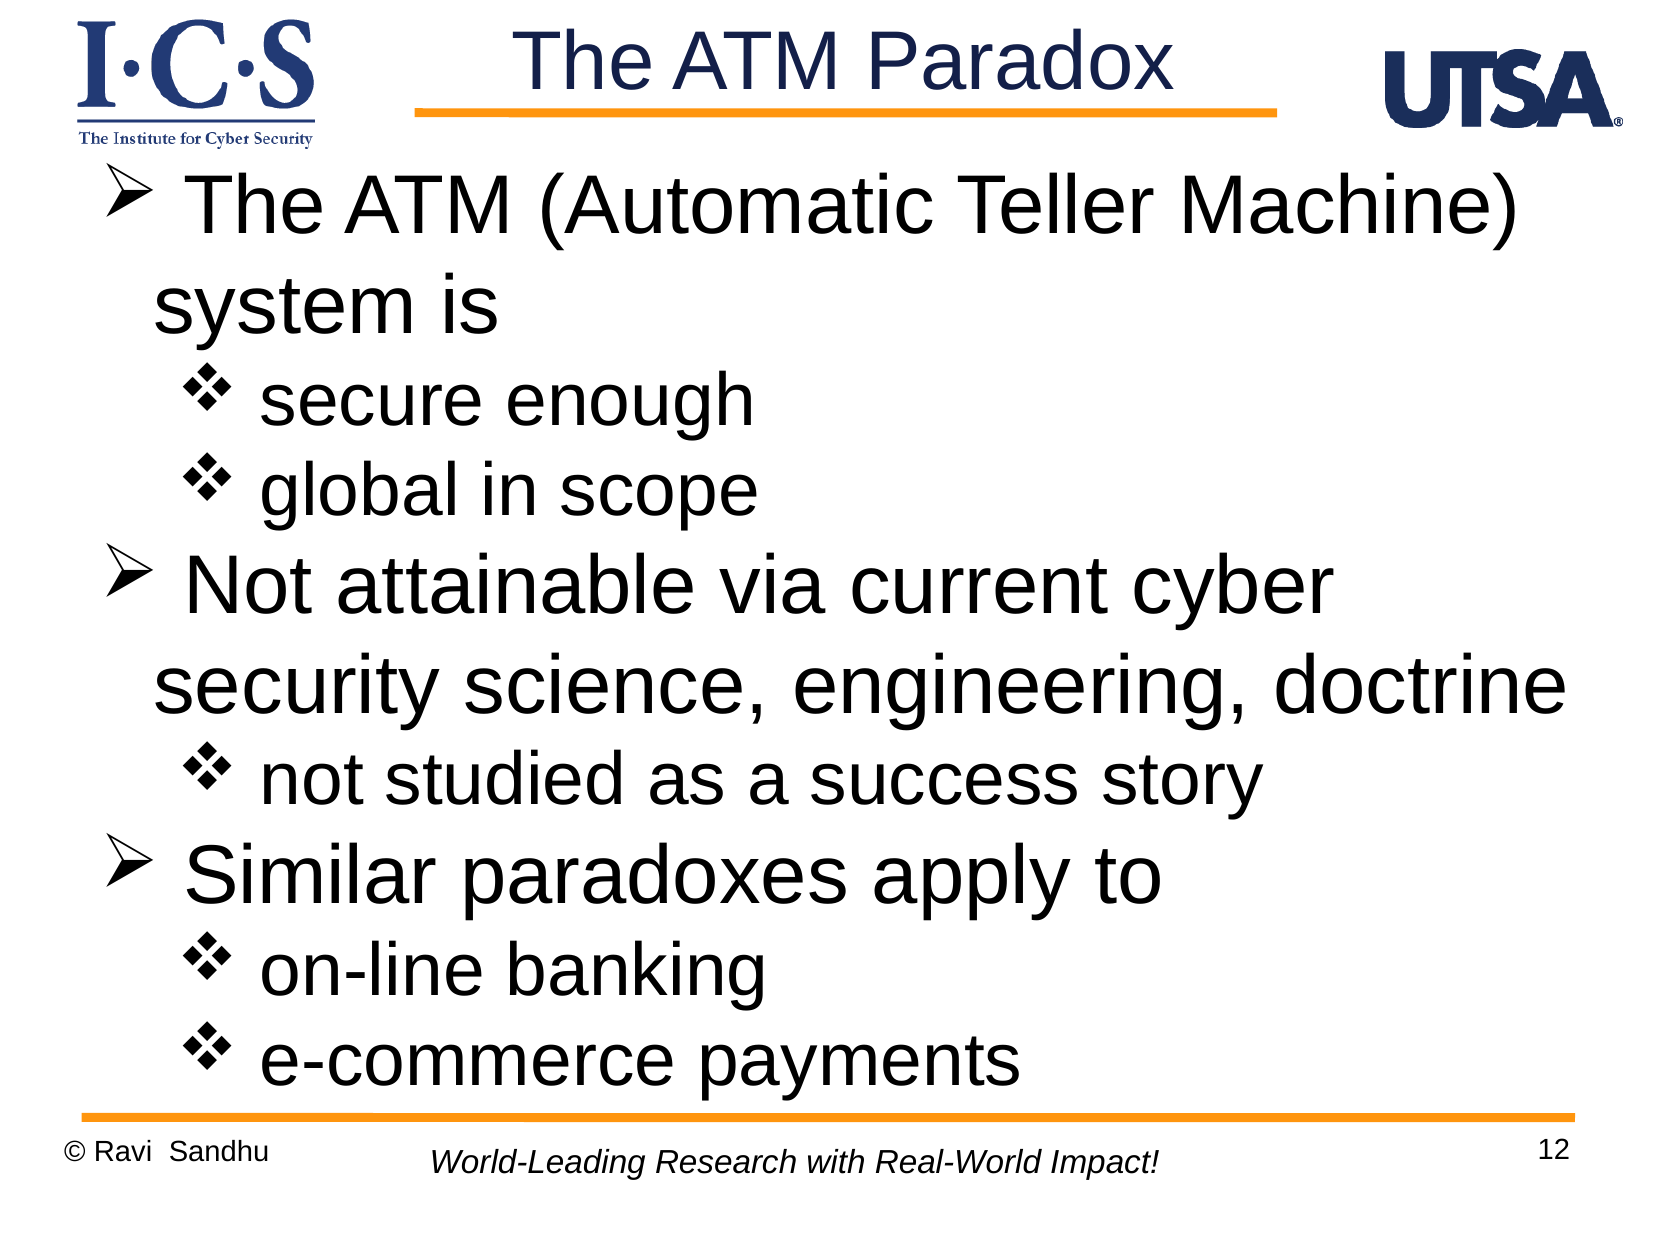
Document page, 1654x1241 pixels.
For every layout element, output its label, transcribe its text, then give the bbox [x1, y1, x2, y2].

text_box © Ravi Sandhu [64, 1132, 450, 1218]
picture [1385, 49, 1623, 128]
picture [73, 0, 317, 151]
text_box World-Leading Research with Real-World Impact! [414, 1132, 1176, 1188]
text_box The ATM Paradox [360, 0, 1326, 113]
text_box 12 [1185, 1129, 1571, 1215]
list The ATM (Automatic Teller Machine) system is secure enough global in scope Not attainable via current cyber security science, engineering, doctrine not studied as a success story Similar paradoxes apply to on-line banking e-commerce payments [82, 149, 1609, 1109]
